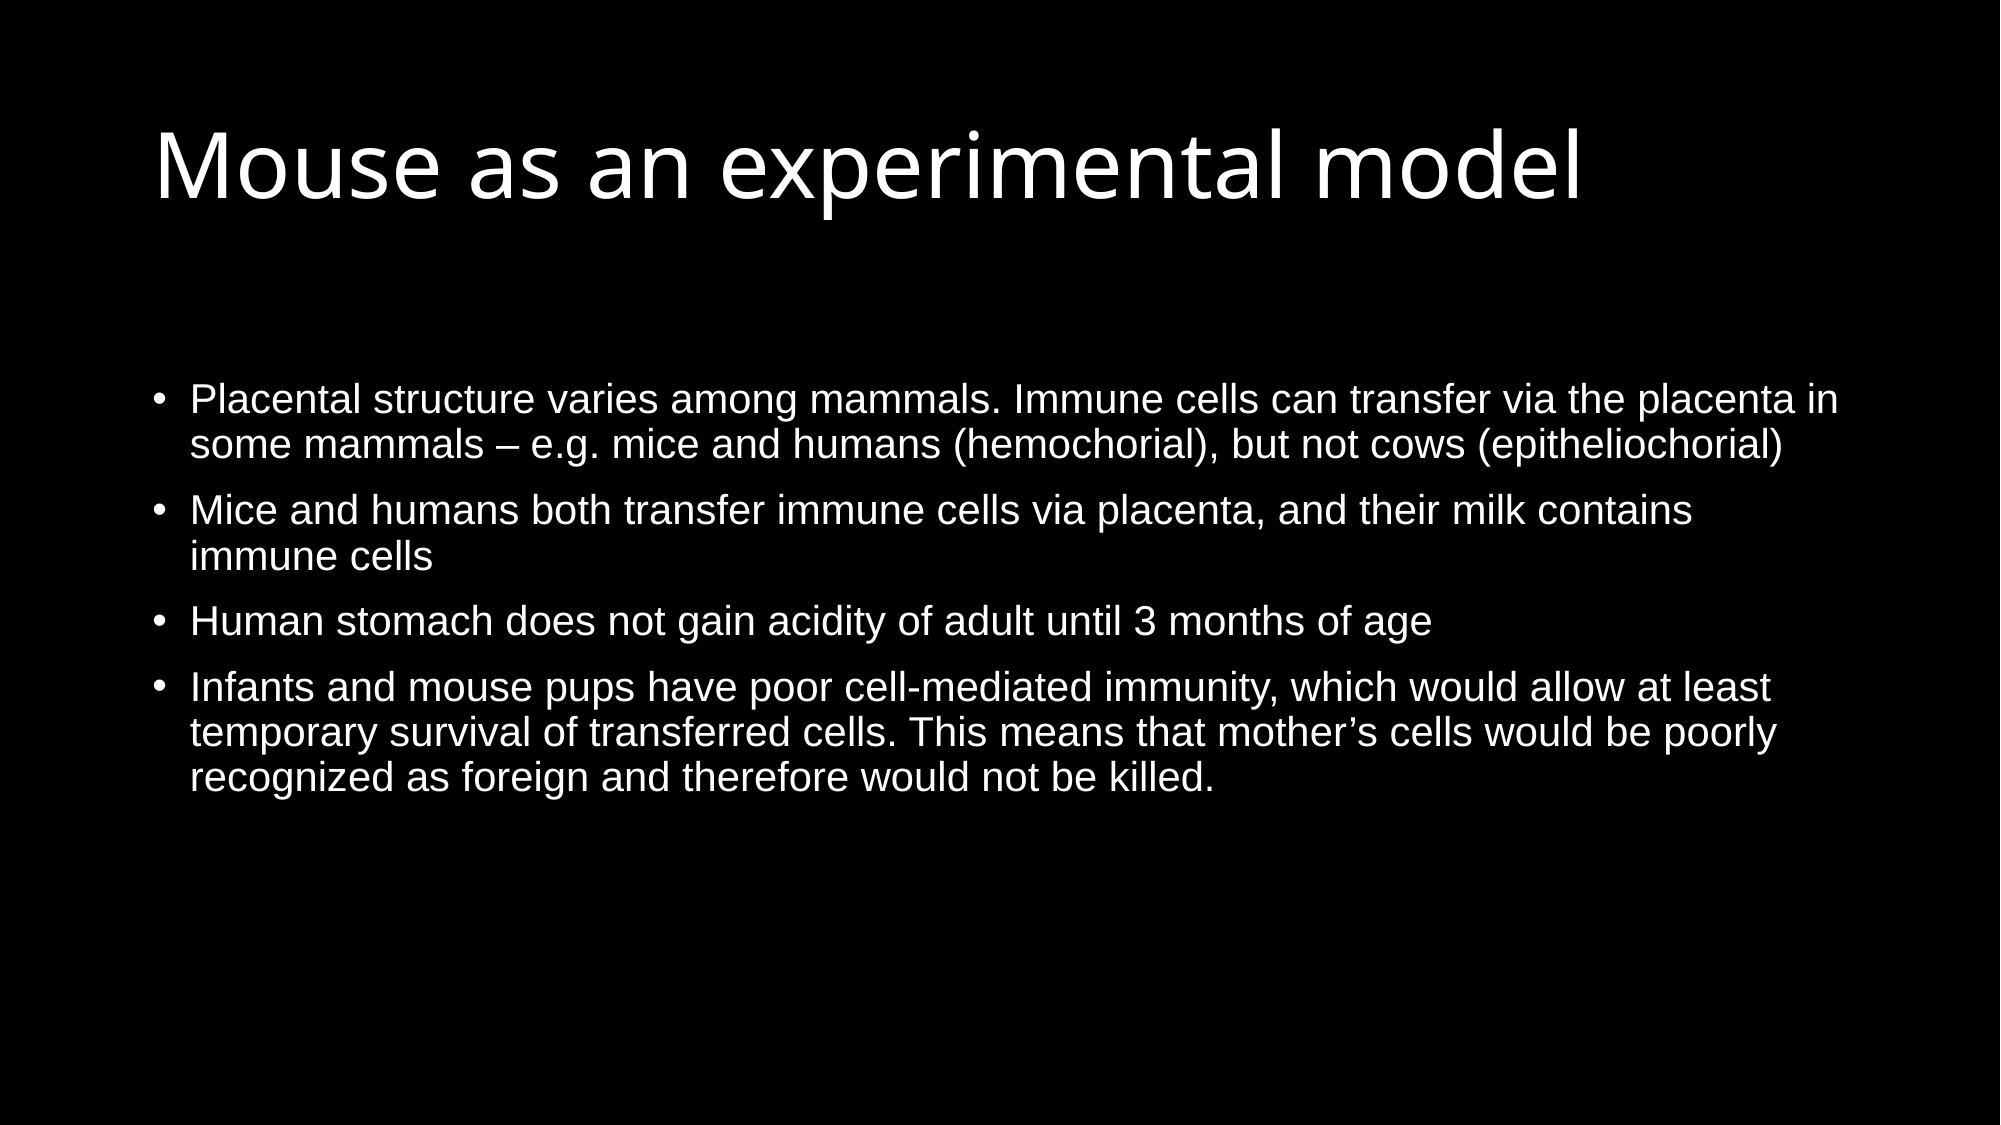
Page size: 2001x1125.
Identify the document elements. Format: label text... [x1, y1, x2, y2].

title Mouse as an experimental model [137, 59, 1863, 278]
list Placental structure varies among mammals. Immune cells can transfer via the placenta in some mammals – e.g. mice and humans (hemochorial), but not cows (epitheliochorial) Mice and humans both transfer immune cells via placenta, and their milk contains immune cells Human stomach does not gain acidity of adult until 3 months of age Infants and mouse pups have poor cell-mediated immunity, which would allow at least temporary survival of transferred cells. This means that mother’s cells would be poorly recognized as foreign and therefore would not be killed. [137, 299, 1863, 1014]
